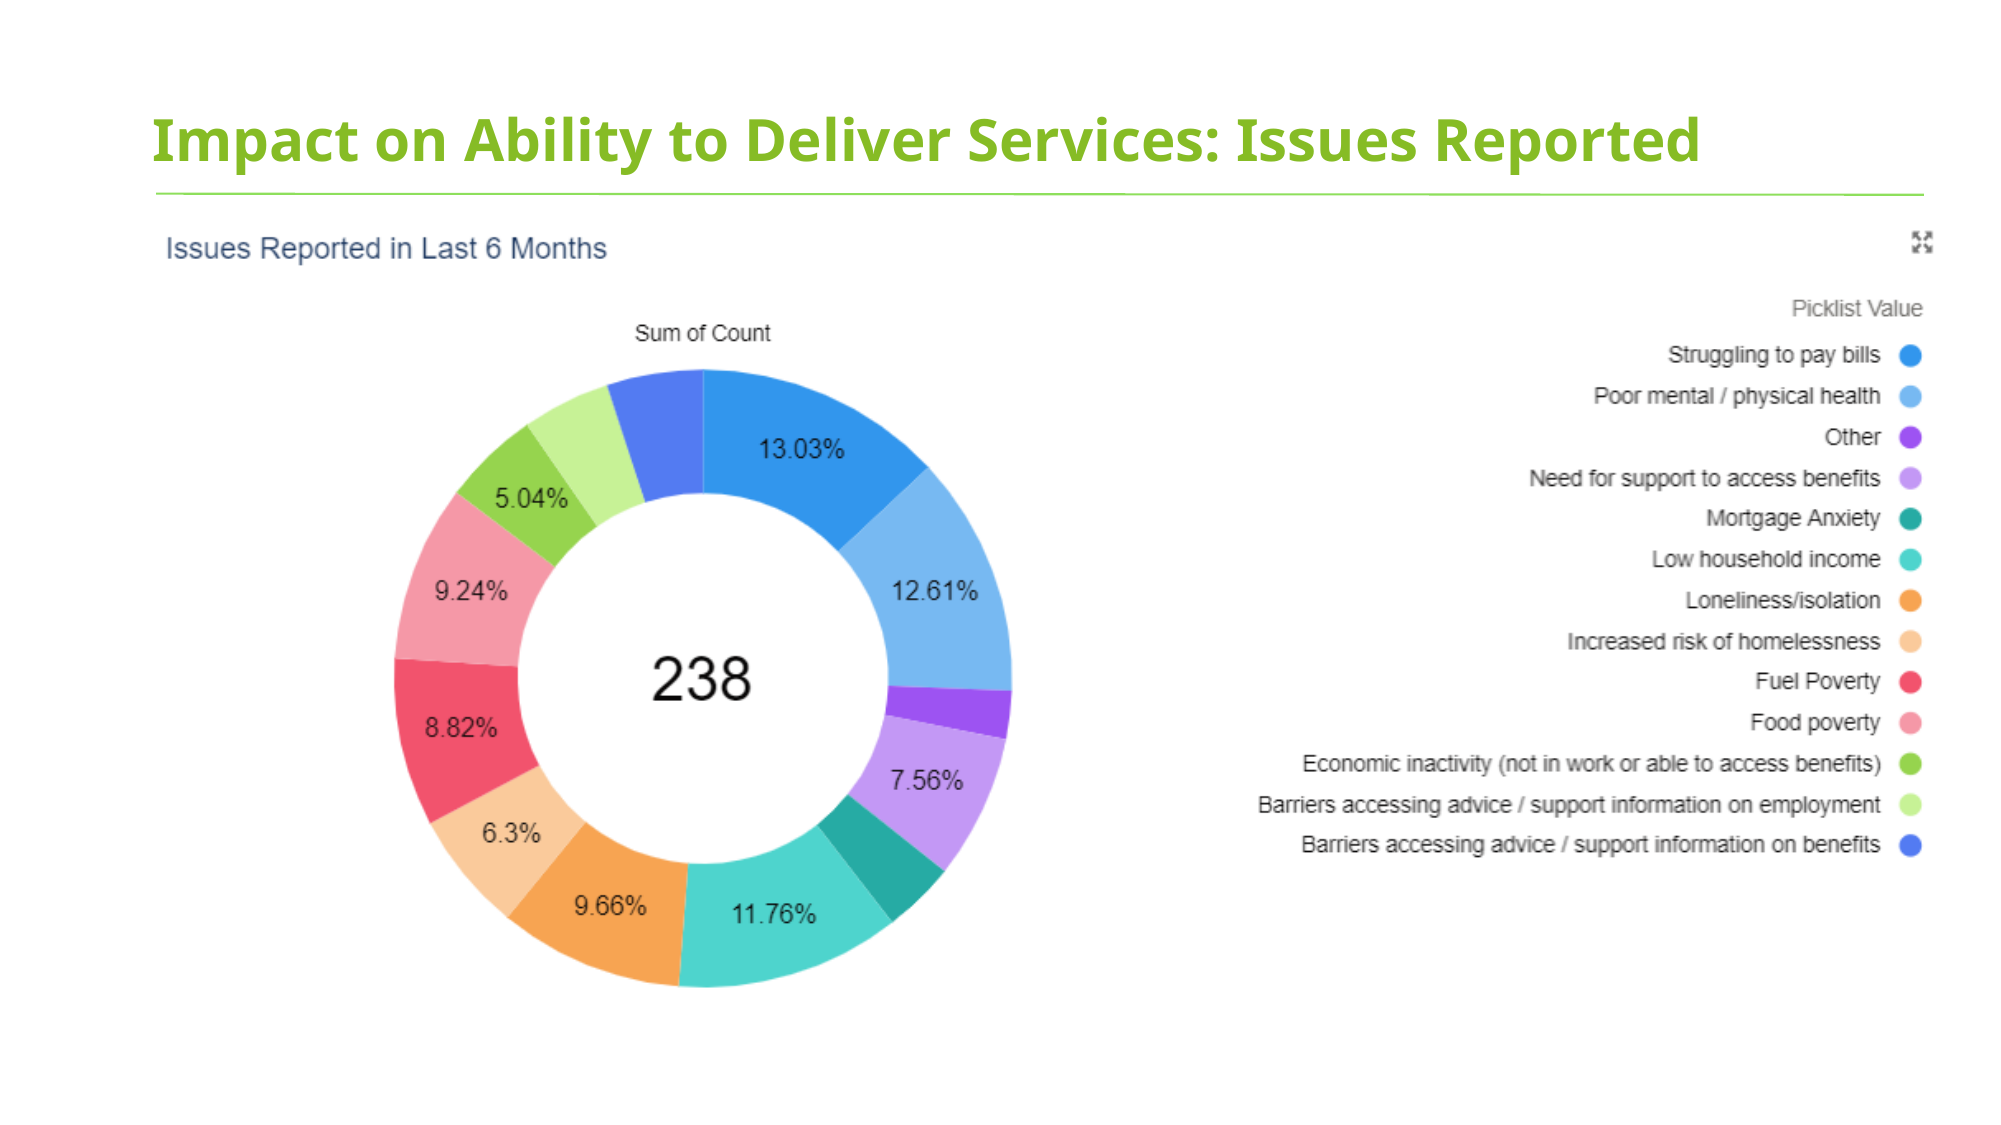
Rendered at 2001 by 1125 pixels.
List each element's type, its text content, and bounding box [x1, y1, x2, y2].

title Impact on Ability to Deliver Services: Issues Reported [137, 59, 1863, 226]
picture [157, 225, 1935, 1006]
